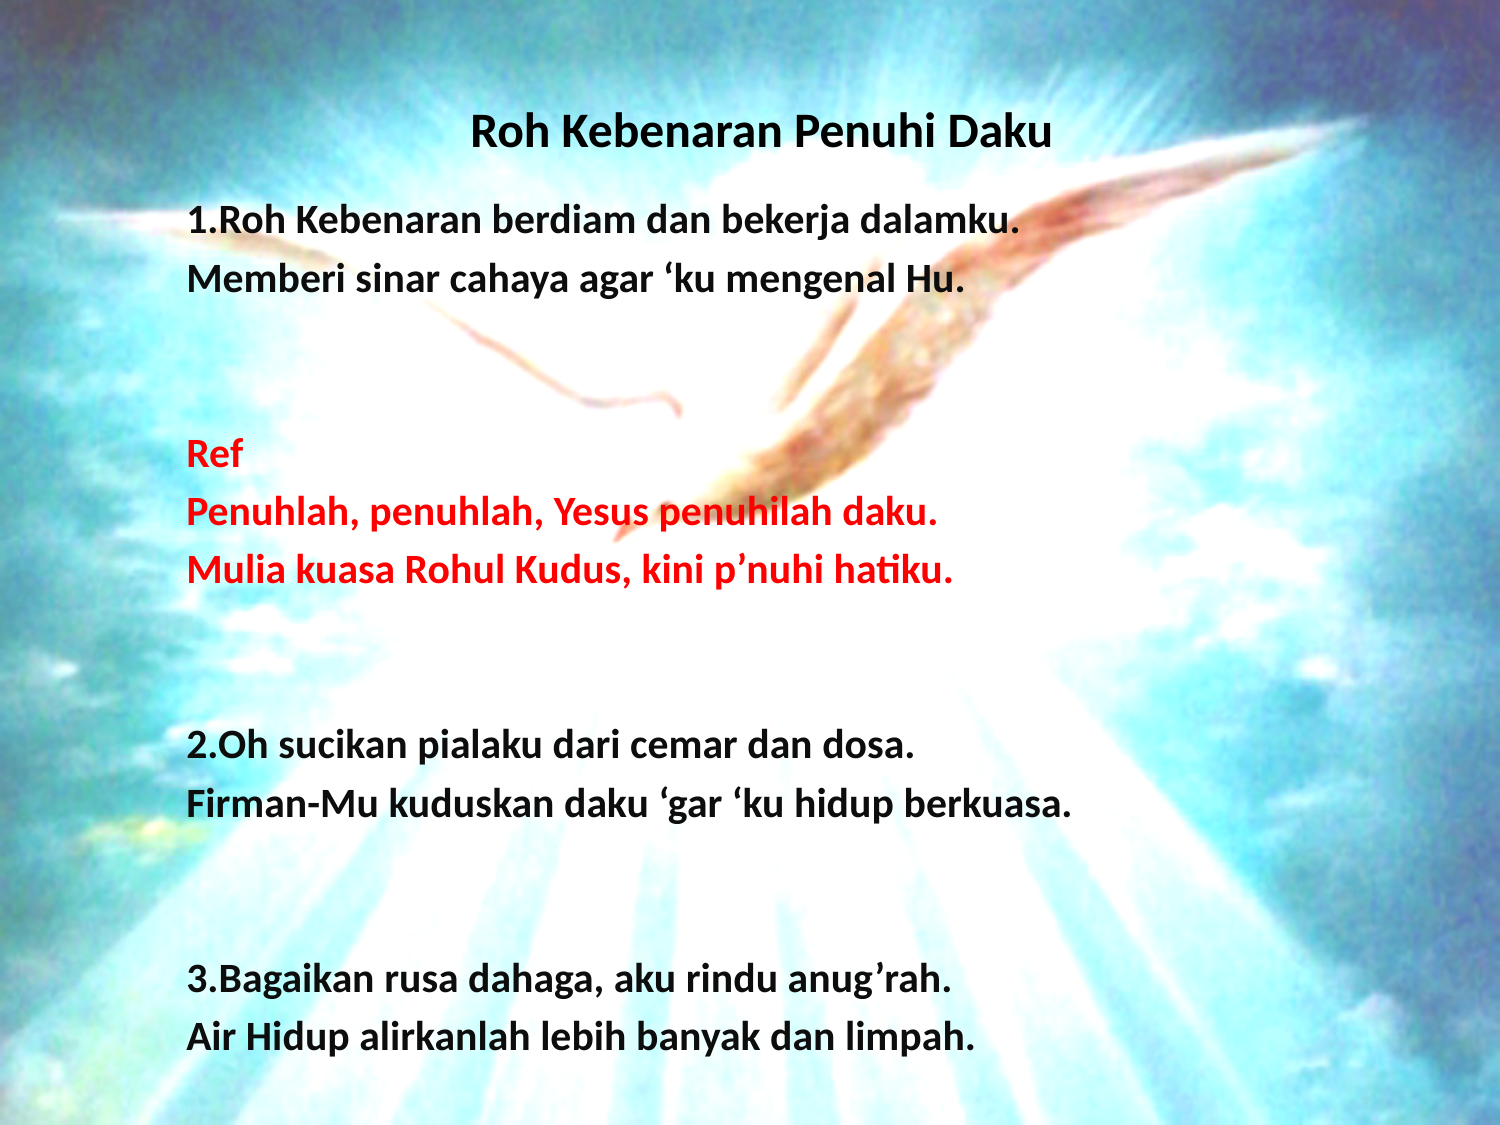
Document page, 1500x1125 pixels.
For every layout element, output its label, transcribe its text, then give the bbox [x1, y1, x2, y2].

title Roh Kebenaran Penuhi Daku [253, 90, 1270, 166]
subtitle 1.Roh Kebenaran berdiam dan bekerja dalamku. Memberi sinar cahaya agar ‘ku mengenal Hu. Ref Penuhlah, penuhlah, Yesus penuhilah daku. Mulia kuasa Rohul Kudus, kini p’nuhi hatiku. 2.Oh sucikan pialaku dari cemar dan dosa. Firman-Mu kuduskan daku ‘gar ‘ku hidup berkuasa. 3.Bagaikan rusa dahaga, aku rindu anug’rah. Air Hidup alirkanlah lebih banyak dan limpah. [171, 184, 1093, 1094]
